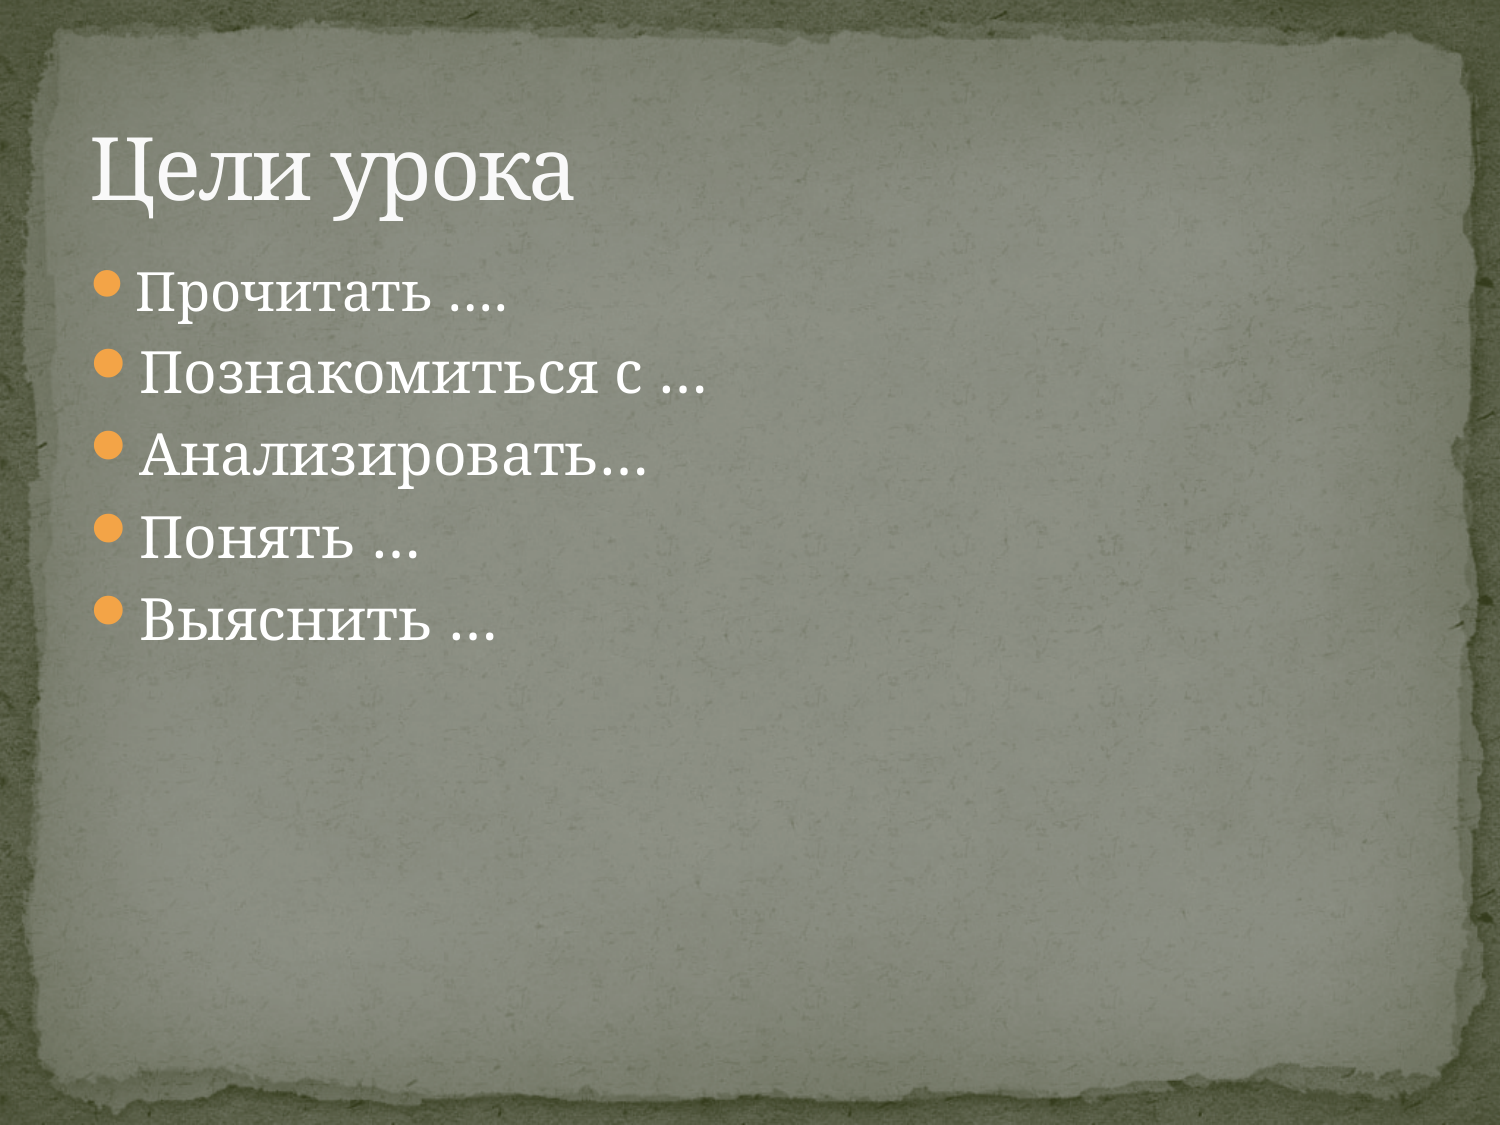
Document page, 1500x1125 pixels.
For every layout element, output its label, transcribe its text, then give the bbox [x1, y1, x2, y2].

list Прочитать …. Познакомиться с … Анализировать… Понять … Выяснить … [75, 249, 1425, 1000]
title Цели урока [74, 24, 1425, 225]
